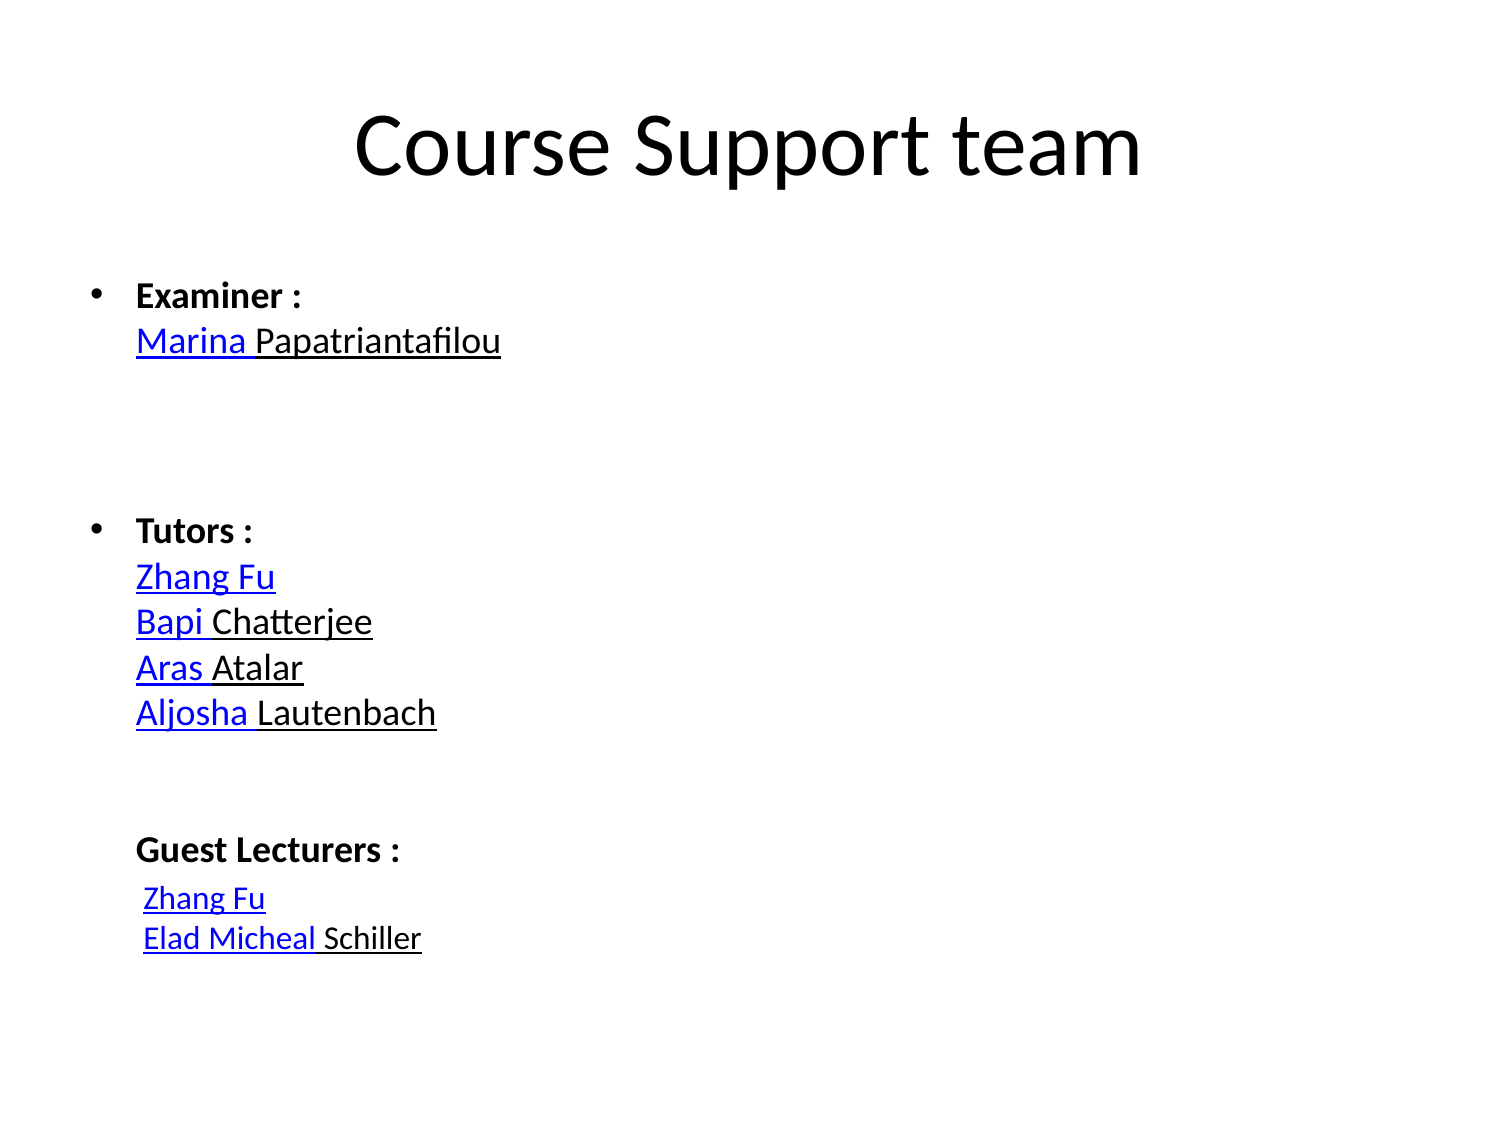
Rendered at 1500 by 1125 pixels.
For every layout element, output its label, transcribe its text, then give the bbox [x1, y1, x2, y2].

title Course Support team [75, 45, 1425, 233]
list Examiner : Marina Papatriantafilou Tutors : Zhang Fu Bapi Chatterjee Aras Atalar Aljosha Lautenbach Guest Lecturers : Zhang Fu Elad Micheal Schiller [75, 262, 1425, 1005]
